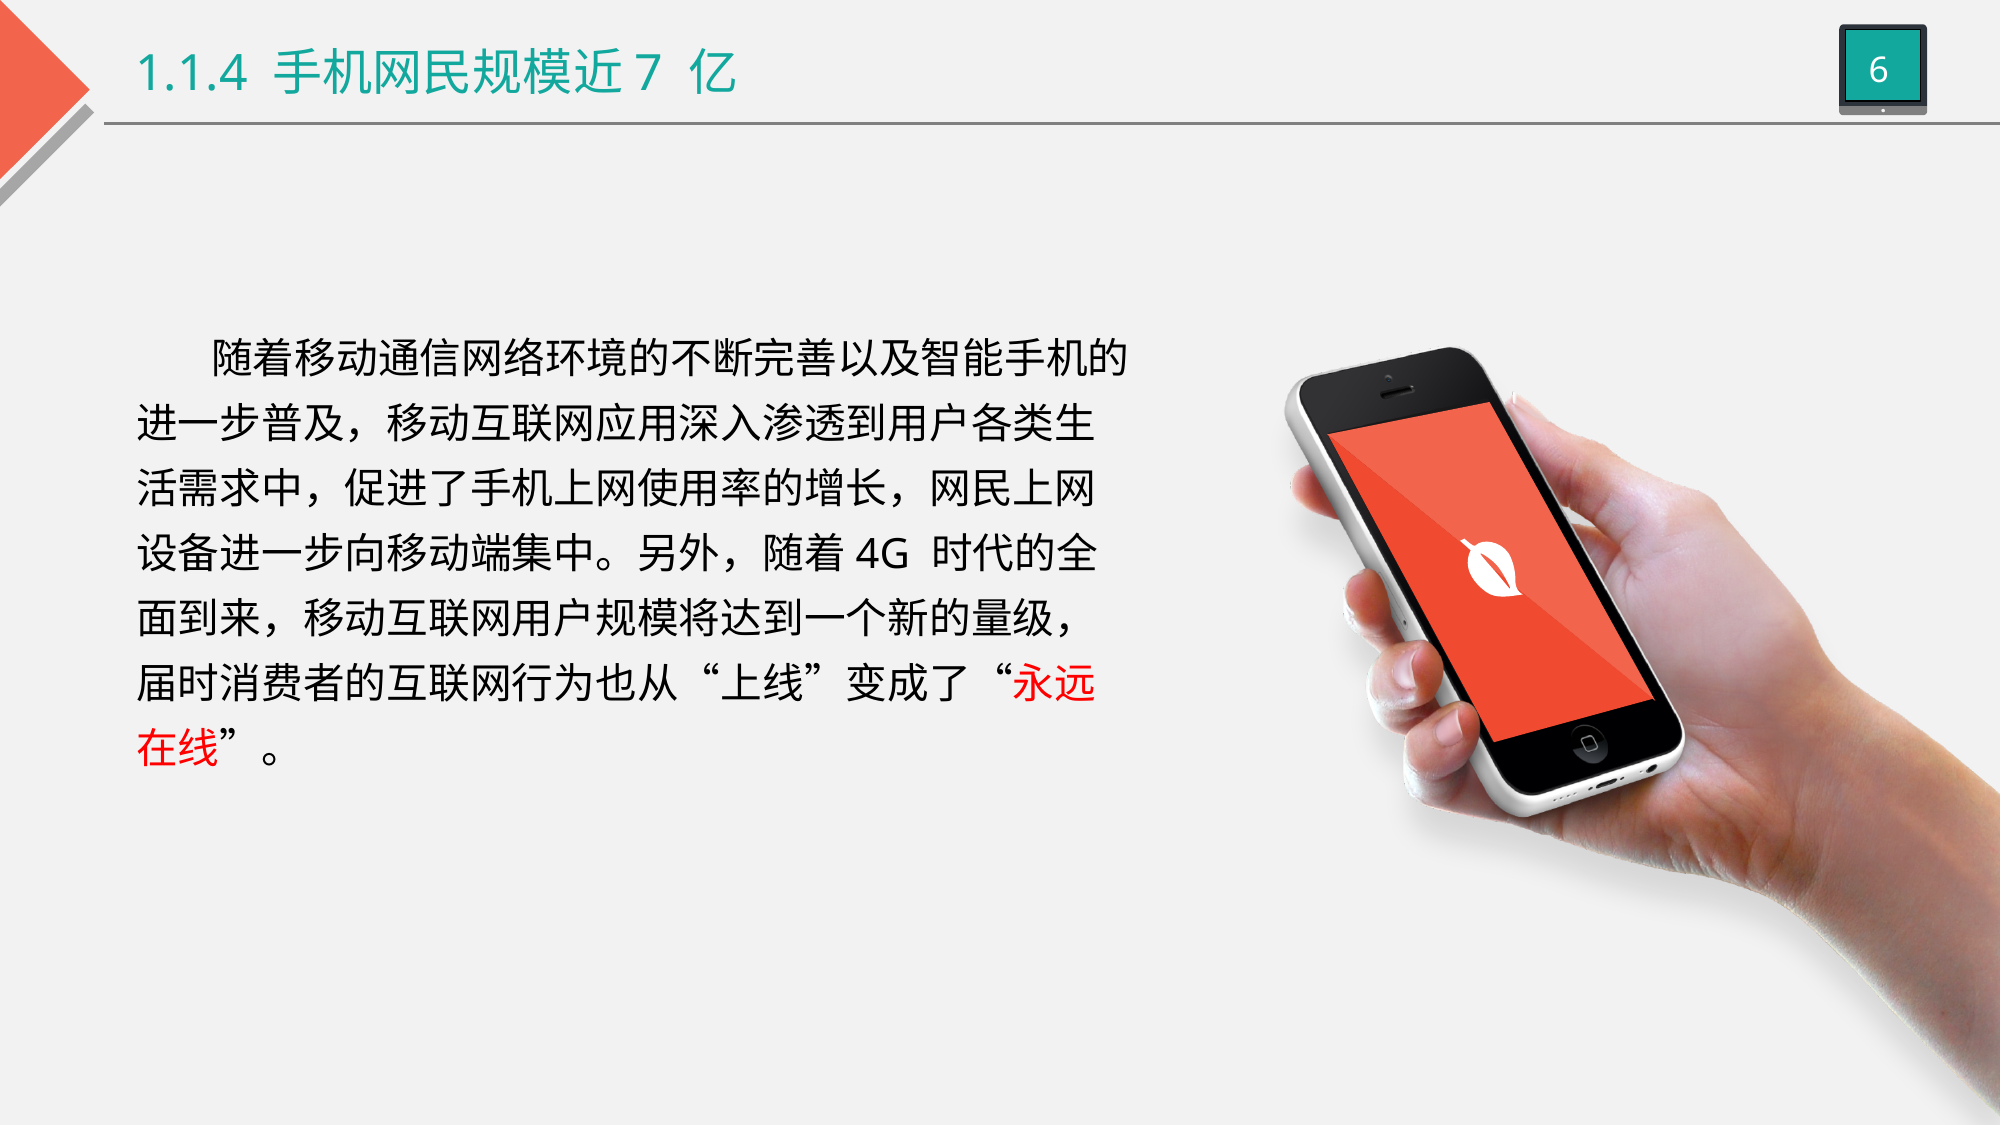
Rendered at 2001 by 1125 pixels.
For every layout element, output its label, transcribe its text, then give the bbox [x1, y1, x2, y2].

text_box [1234, 316, 2000, 1125]
list 随着移动通信网络环境的不断完善以及智能手机的进一步普及，移动互联网应用深入渗透到用户各类生活需求中，促进了手机上网使用率的增长，网民上网设备进一步向移动端集中。另外，随着4G 时代的全面到来，移动互联网用户规模将达到一个新的量级，届时消费者的互联网行为也从“上线”变成了“永远在线”。 [121, 309, 1148, 868]
title 1.1.4 手机网民规模近7 亿 [120, 39, 1623, 112]
